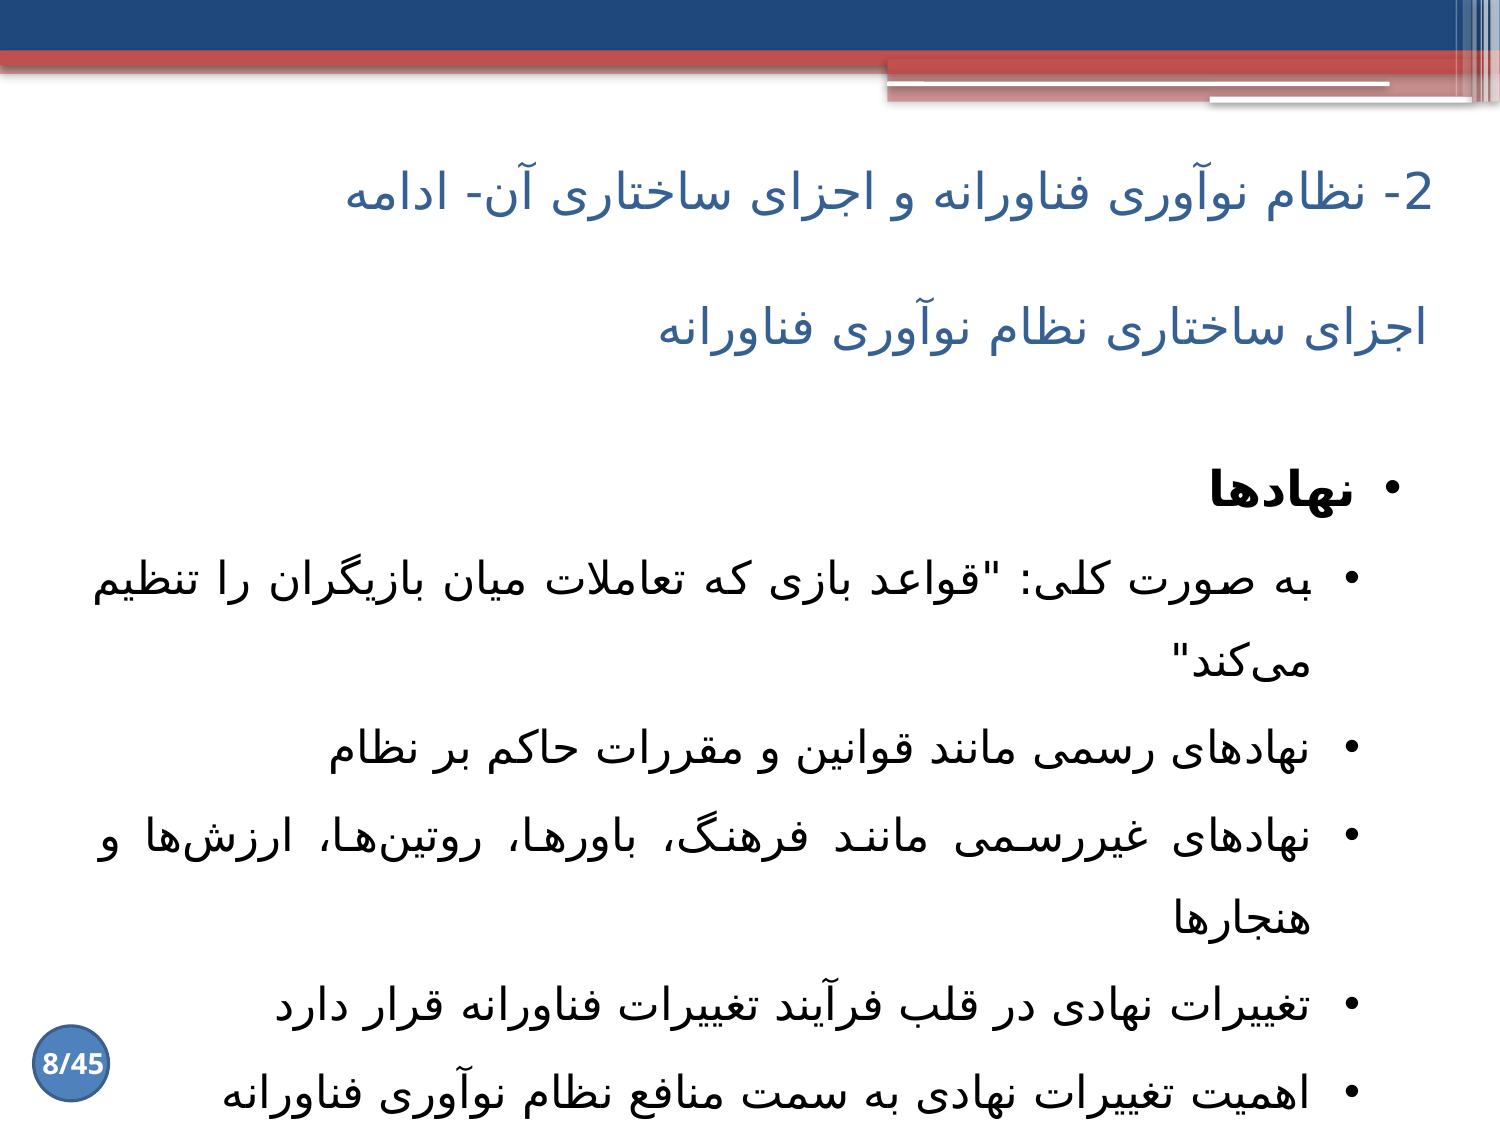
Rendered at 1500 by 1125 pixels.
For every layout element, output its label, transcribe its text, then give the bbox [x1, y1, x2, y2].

text_box 2- نظام نوآوری فناورانه و اجزای ساختاری آن- ادامه [100, 132, 1451, 248]
text_box [46, 1024, 75, 1033]
title اجزای ساختاری نظام نوآوری فناورانه [565, 267, 1445, 383]
text_box [46, 1094, 75, 1103]
list نهادها به صورت کلی: "قواعد بازی که تعاملات میان بازیگران را تنظیم می‌کند" نهادهای رسمی مانند قوانین و مقررات حاکم بر نظام نهادهای غیررسمی مانند فرهنگ، باورها، روتین‌ها، ارزش‌ها و هنجارها تغییرات نهادی در قلب فرآیند تغییرات فناورانه قرار دارد اهمیت تغییرات نهادی به سمت منافع نظام نوآوری فناورانه [75, 419, 1426, 1125]
text_box 8/45 [27, 1033, 75, 1094]
